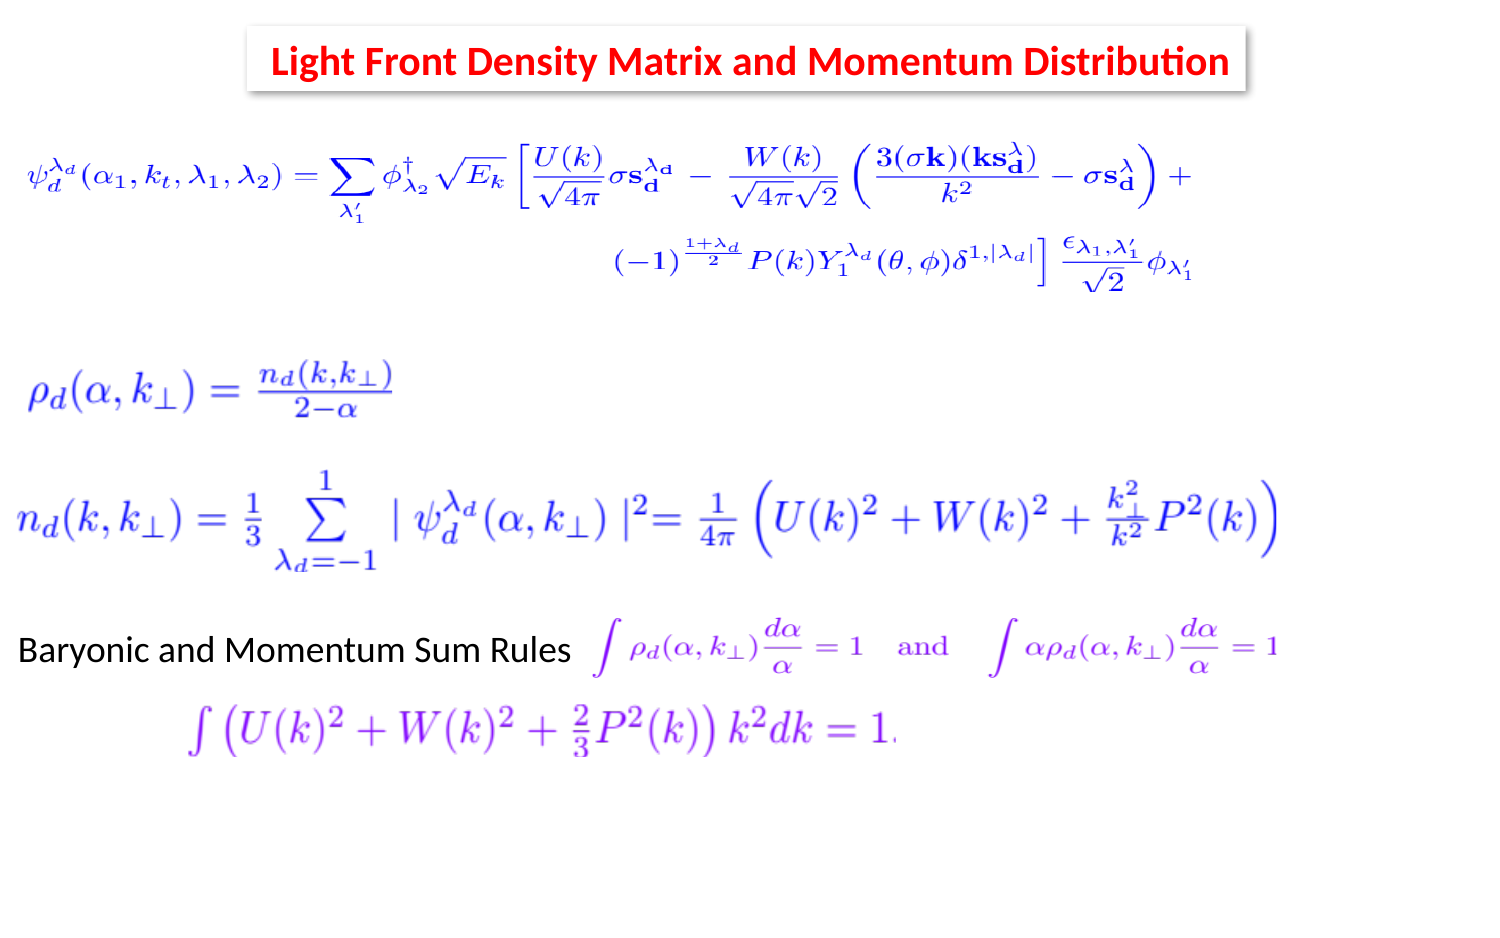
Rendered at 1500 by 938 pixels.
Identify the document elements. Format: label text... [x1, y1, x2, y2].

picture [187, 703, 896, 757]
picture [27, 358, 393, 418]
text_box Baryonic and Momentum Sum Rules [3, 617, 588, 678]
picture [27, 141, 1192, 292]
picture [15, 468, 1277, 572]
text_box Light Front Density Matrix and Momentum Distribution [246, 26, 1246, 91]
picture [592, 617, 1277, 679]
